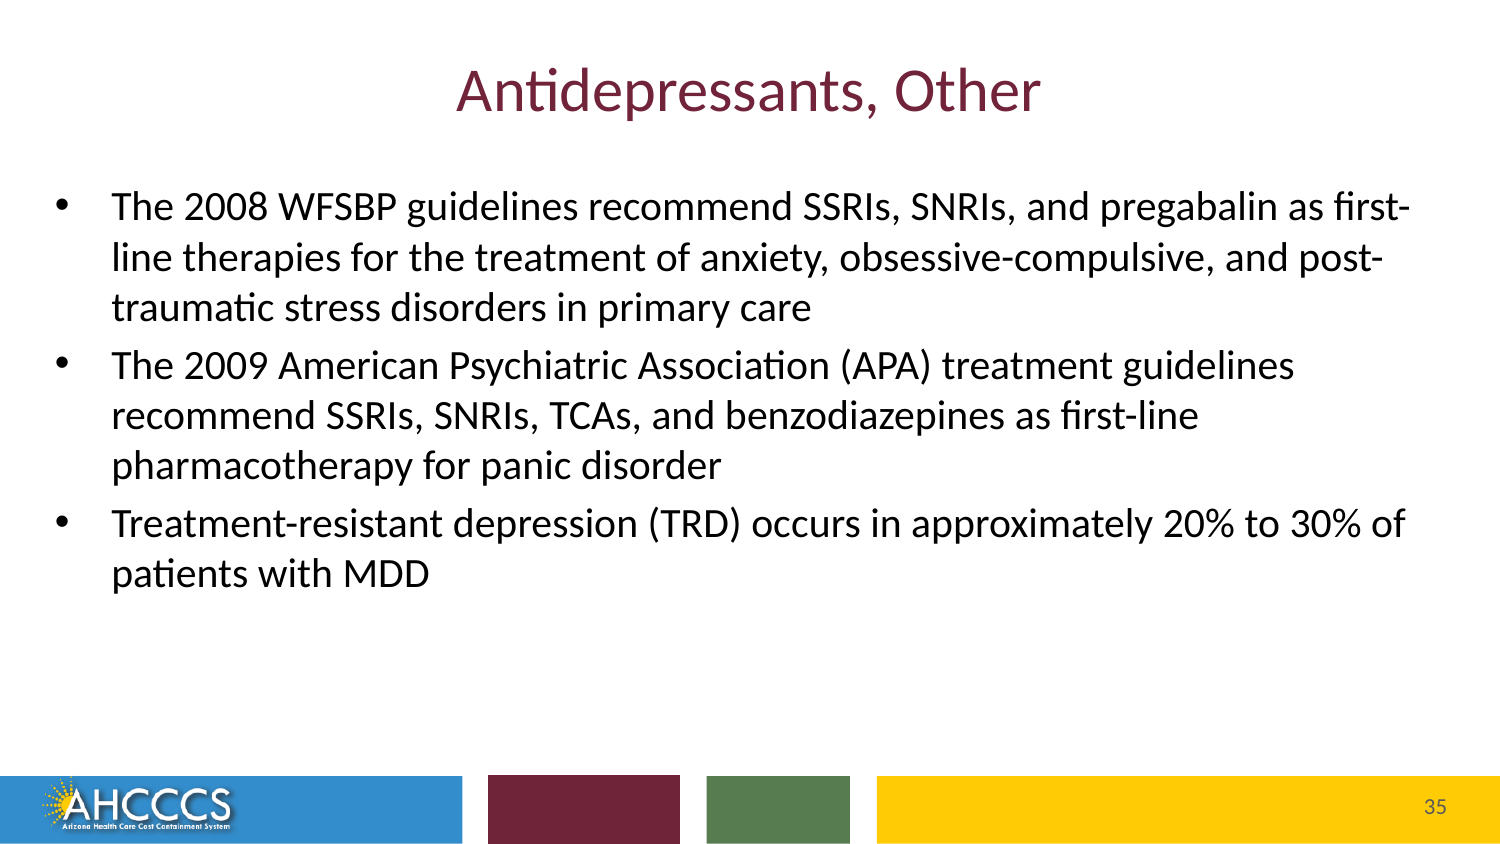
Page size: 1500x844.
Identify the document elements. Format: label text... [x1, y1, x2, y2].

list The 2008 WFSBP guidelines recommend SSRIs, SNRIs, and pregabalin as first-line therapies for the treatment of anxiety, obsessive-compulsive, and post-traumatic stress disorders in primary care The 2009 American Psychiatric Association (APA) treatment guidelines recommend SSRIs, SNRIs, TCAs, and benzodiazepines as first-line pharmacotherapy for panic disorder Treatment-resistant depression (TRD) occurs in approximately 20% to 30% of patients with MDD [40, 171, 1458, 729]
title Antidepressants, Other [75, 22, 1425, 163]
picture [42, 776, 230, 830]
